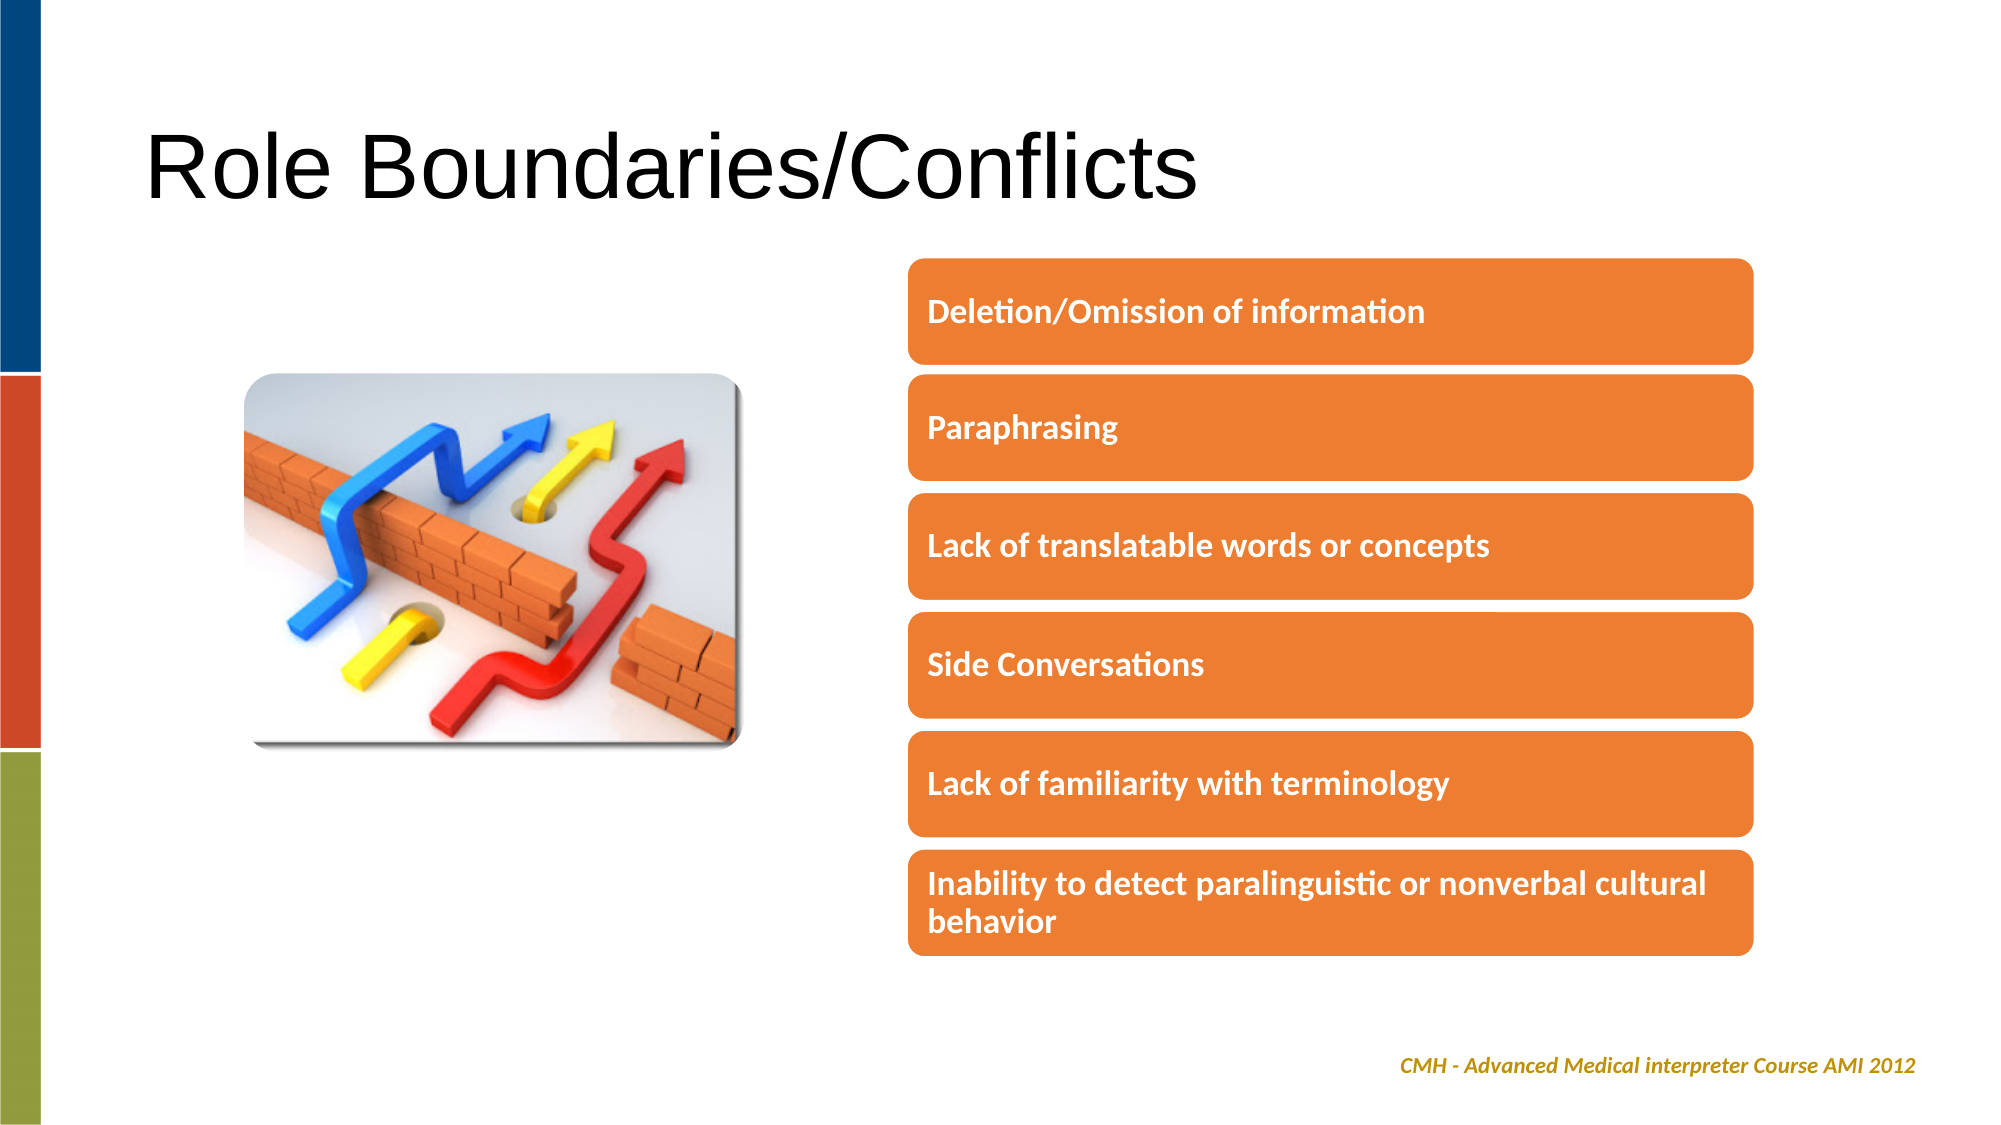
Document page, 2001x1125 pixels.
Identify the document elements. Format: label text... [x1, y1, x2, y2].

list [243, 373, 745, 752]
text_box CMH - Advanced Medical interpreter Course AMI 2012 [1172, 1043, 1932, 1086]
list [905, 248, 1757, 964]
title Role Boundaries/Conflicts [136, 59, 1863, 278]
picture [1, 0, 40, 1124]
